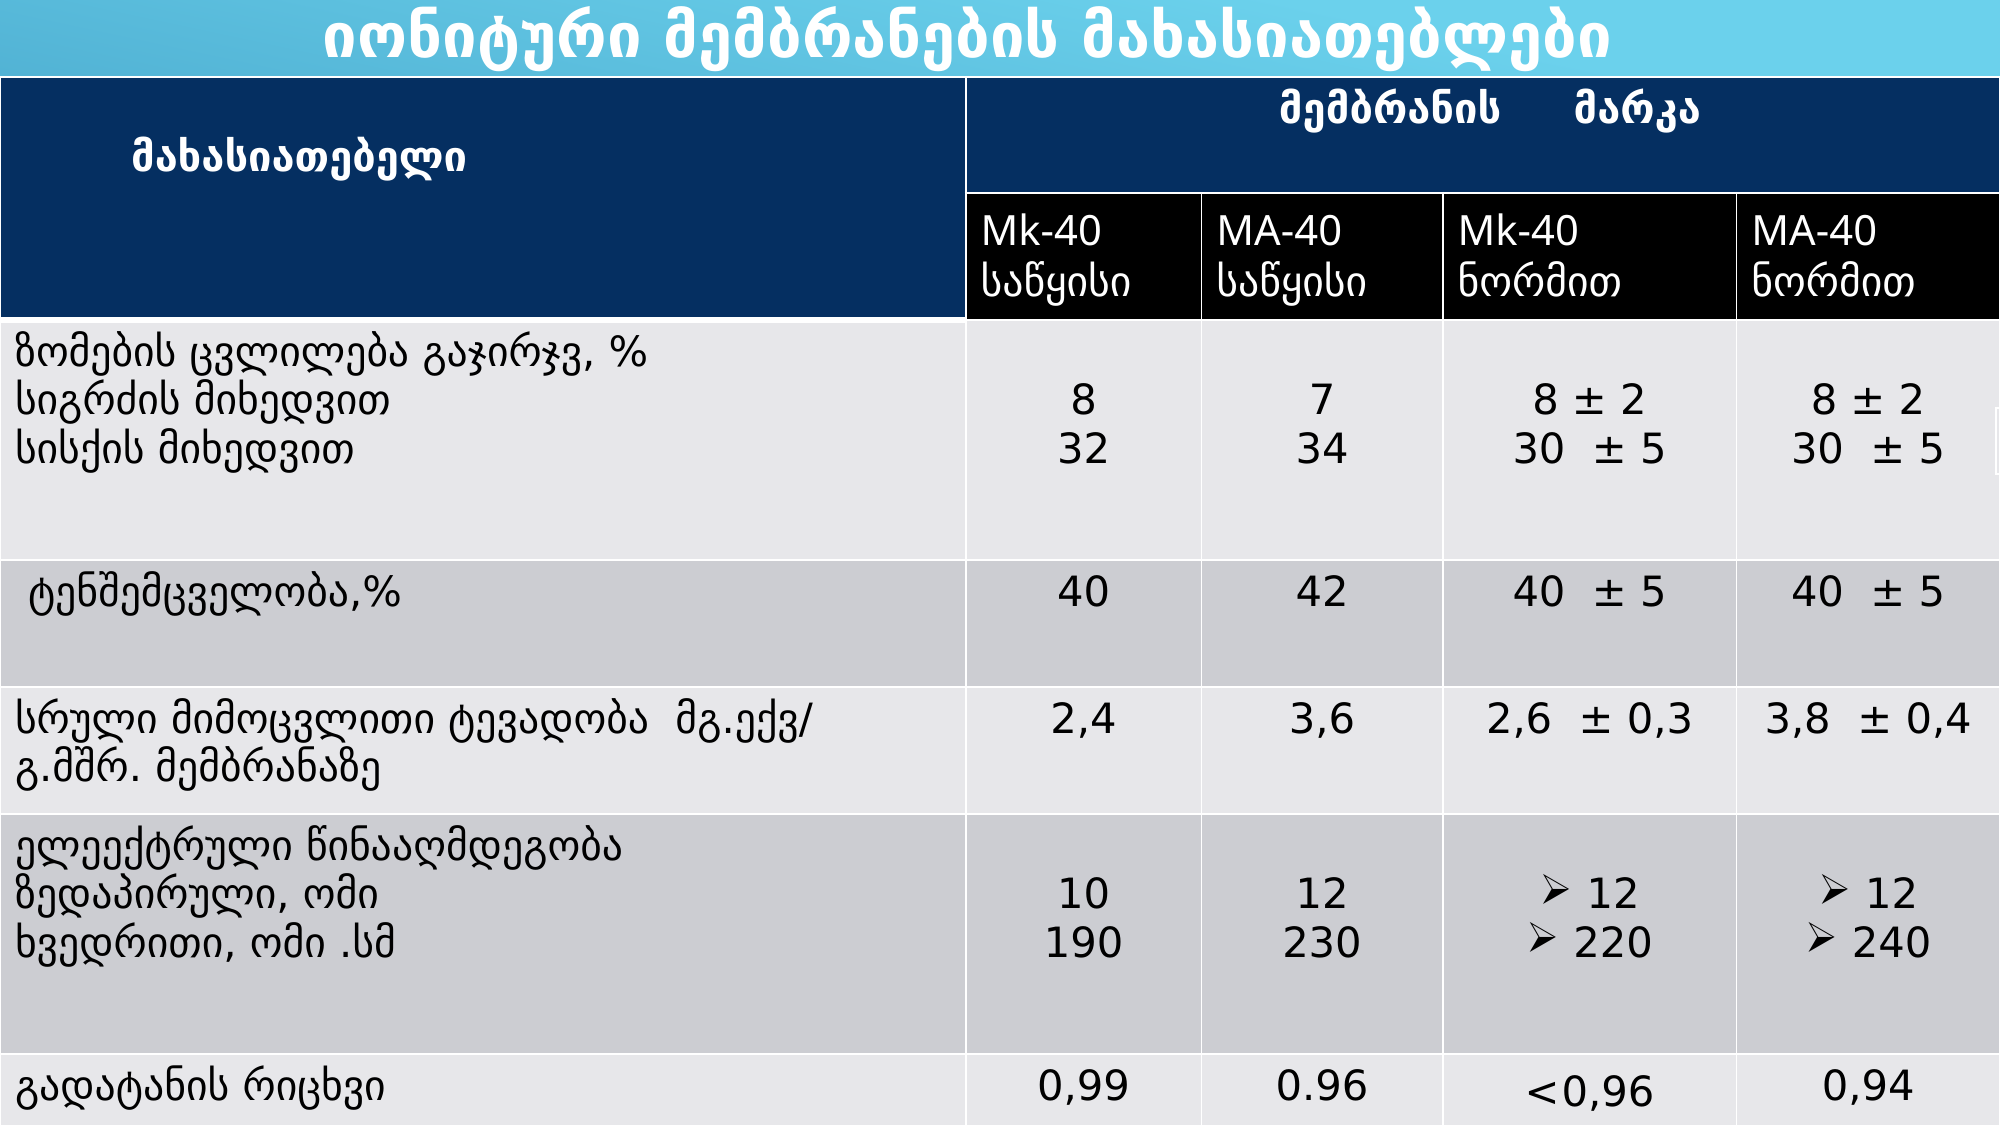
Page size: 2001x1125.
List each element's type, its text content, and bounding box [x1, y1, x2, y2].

table_cell სრული მიმოცვლითი ტევადობა მგ.ექვ/ გ.მშრ. მემბრანაზე [1, 688, 965, 813]
table_cell 2,4 [967, 688, 1201, 813]
table_cell 2,6 ± 0,3 [1444, 688, 1736, 813]
title იონიტური მემბრანების მახასიათებლები [117, 0, 1818, 76]
table_cell 40 ± 5 [1444, 561, 1736, 686]
table_cell ზომების ცვლილება გაჯირჯვ, % სიგრძის მიხედვით სისქის მიხედვით [1, 323, 965, 559]
table_cell 7 34 [1202, 321, 1442, 559]
table_cell 0.96 [1202, 1055, 1442, 1125]
table_cell 40 [967, 561, 1201, 686]
table_cell 3,6 [1202, 688, 1442, 813]
table_cell 8 32 [967, 321, 1201, 559]
table_cell 10 190 [967, 815, 1201, 1053]
table_cell ელეექტრული წინააღმდეგობა ზედაპირული, ომი ხვედრითი, ომი .სმ [1, 815, 965, 1053]
table_header მახასიათებელი [1, 78, 965, 317]
table_cell 3,8 ± 0,4 [1737, 688, 1999, 813]
table_cell < 0,96 [1444, 1055, 1736, 1125]
table_cell გადატანის რიცხვი [1, 1055, 965, 1125]
table_cell 8 ± 2 30 ± 5 [1737, 321, 1999, 559]
table_cell Mk-40 ნორმით [1444, 194, 1736, 319]
table_cell 12 240 [1737, 815, 1999, 1053]
table_cell 0,99 [967, 1055, 1201, 1125]
table_cell 0,94 [1737, 1055, 1999, 1125]
table_cell 40 ± 5 [1737, 561, 1999, 686]
table_cell ტენშემცველობა,% [1, 561, 965, 686]
table_cell 12 220 [1444, 815, 1736, 1053]
table_cell 42 [1202, 561, 1442, 686]
table_cell 8 ± 2 30 ± 5 [1444, 321, 1736, 559]
table_cell MA-40 საწყისი [1202, 194, 1442, 319]
table_cell Mk-40 საწყისი [967, 194, 1201, 319]
table_cell MA-40 ნორმით [1737, 194, 1999, 319]
table_header მემბრანის მარკა [967, 78, 1999, 192]
table_cell 12 230 [1202, 815, 1442, 1053]
